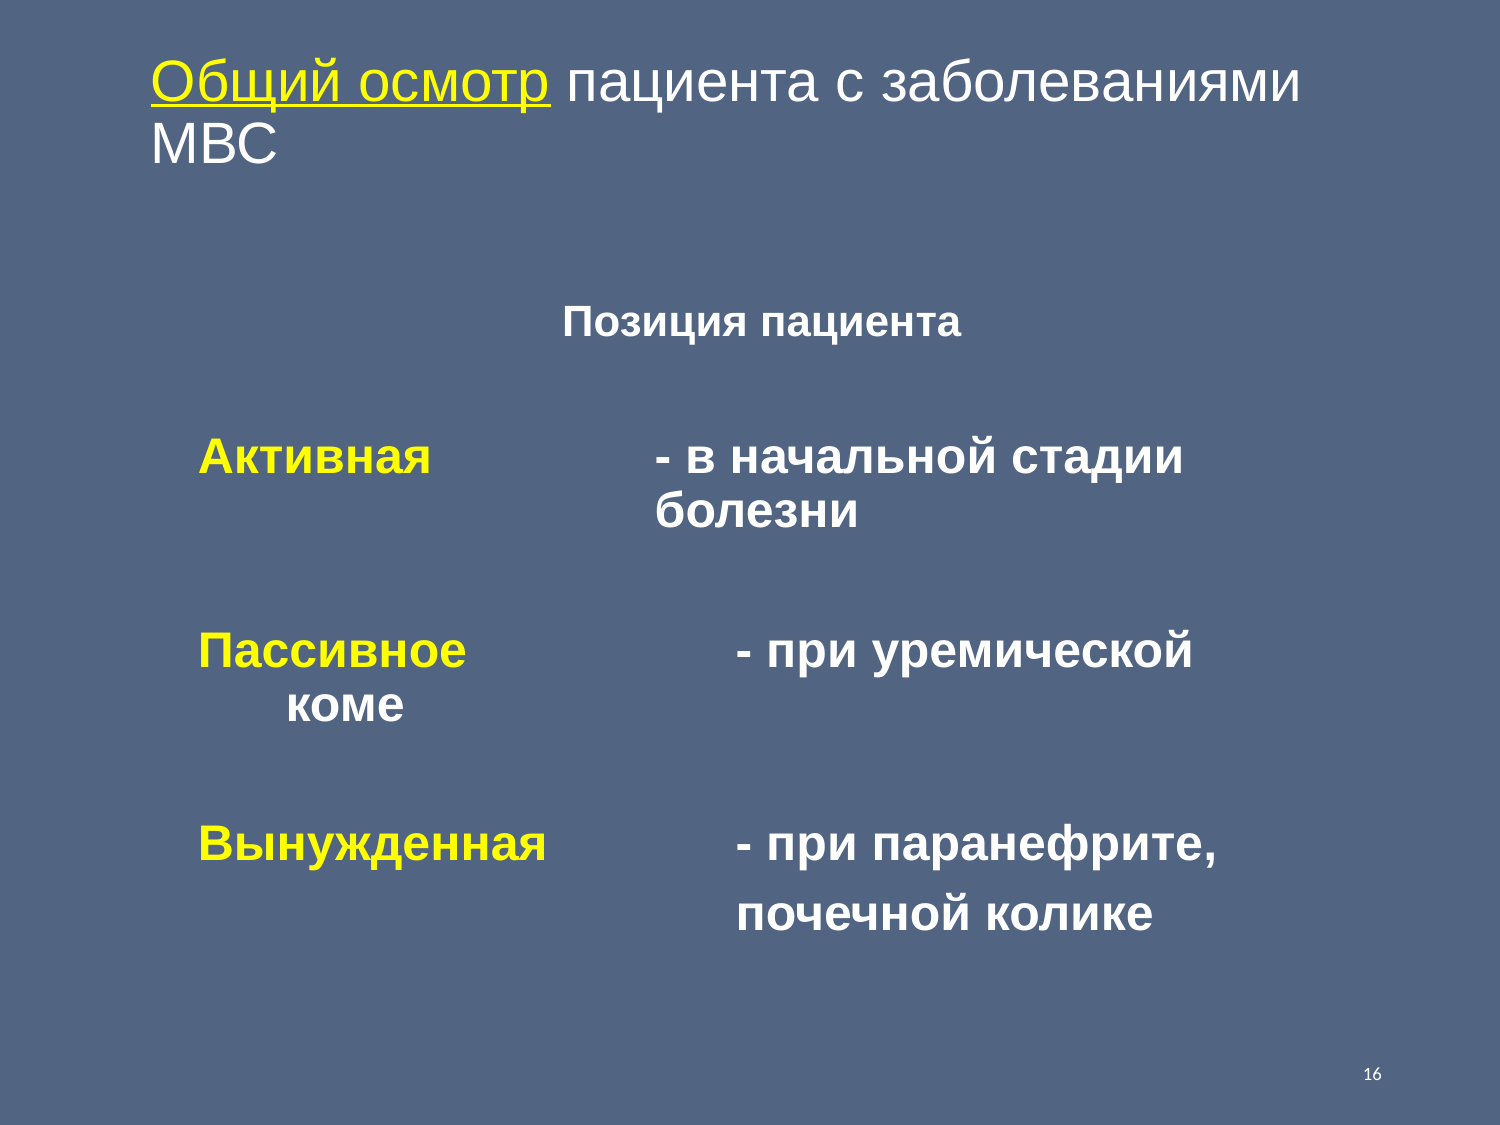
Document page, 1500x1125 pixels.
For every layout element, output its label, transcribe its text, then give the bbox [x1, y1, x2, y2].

title Общий осмотр пациента с заболеваниями МВС [135, 42, 1365, 185]
list Позиция пациента Активная - в начальной стадии болезни Пассивное - при уремической коме Вынужденная - при паранефрите, почечной колике [183, 290, 1341, 1035]
slide_number 16 [1059, 1042, 1397, 1103]
